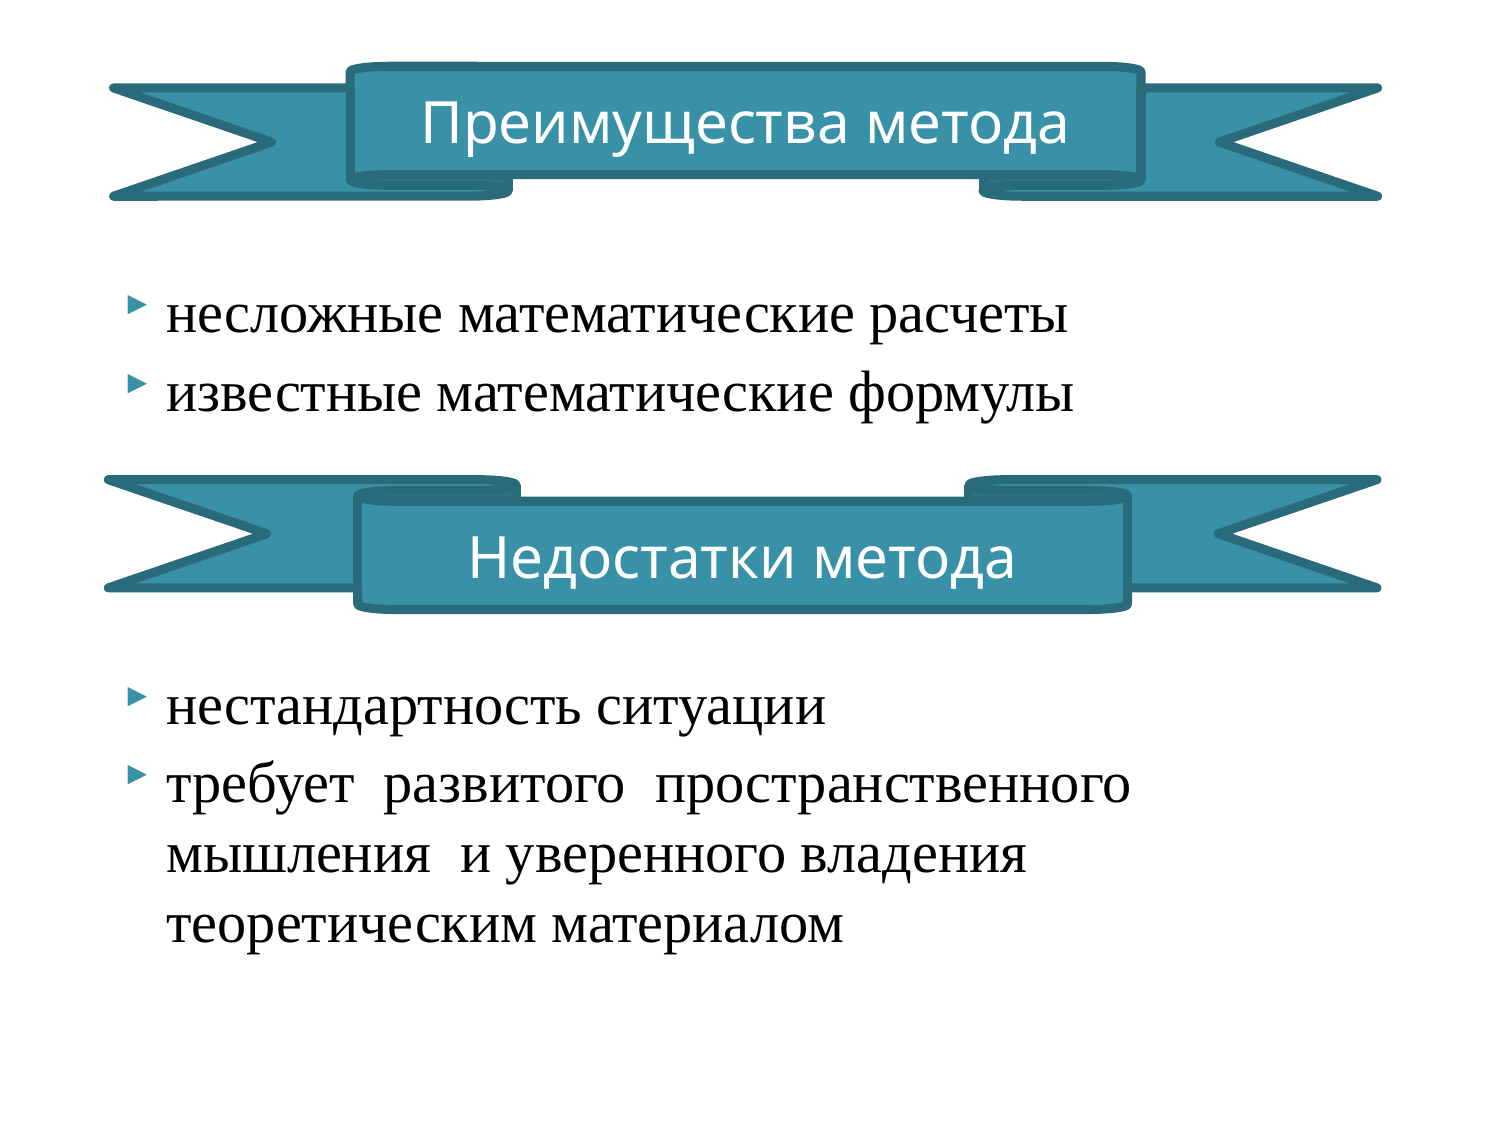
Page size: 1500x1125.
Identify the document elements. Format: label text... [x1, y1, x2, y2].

list несложные математические расчеты известные математические формулы нестандартность ситуации требует развитого пространственного мышления и уверенного владения теоретическим материалом [91, 267, 1332, 1009]
text_box Недостатки метода [103, 475, 1382, 615]
text_box Преимущества метода [109, 61, 1383, 201]
